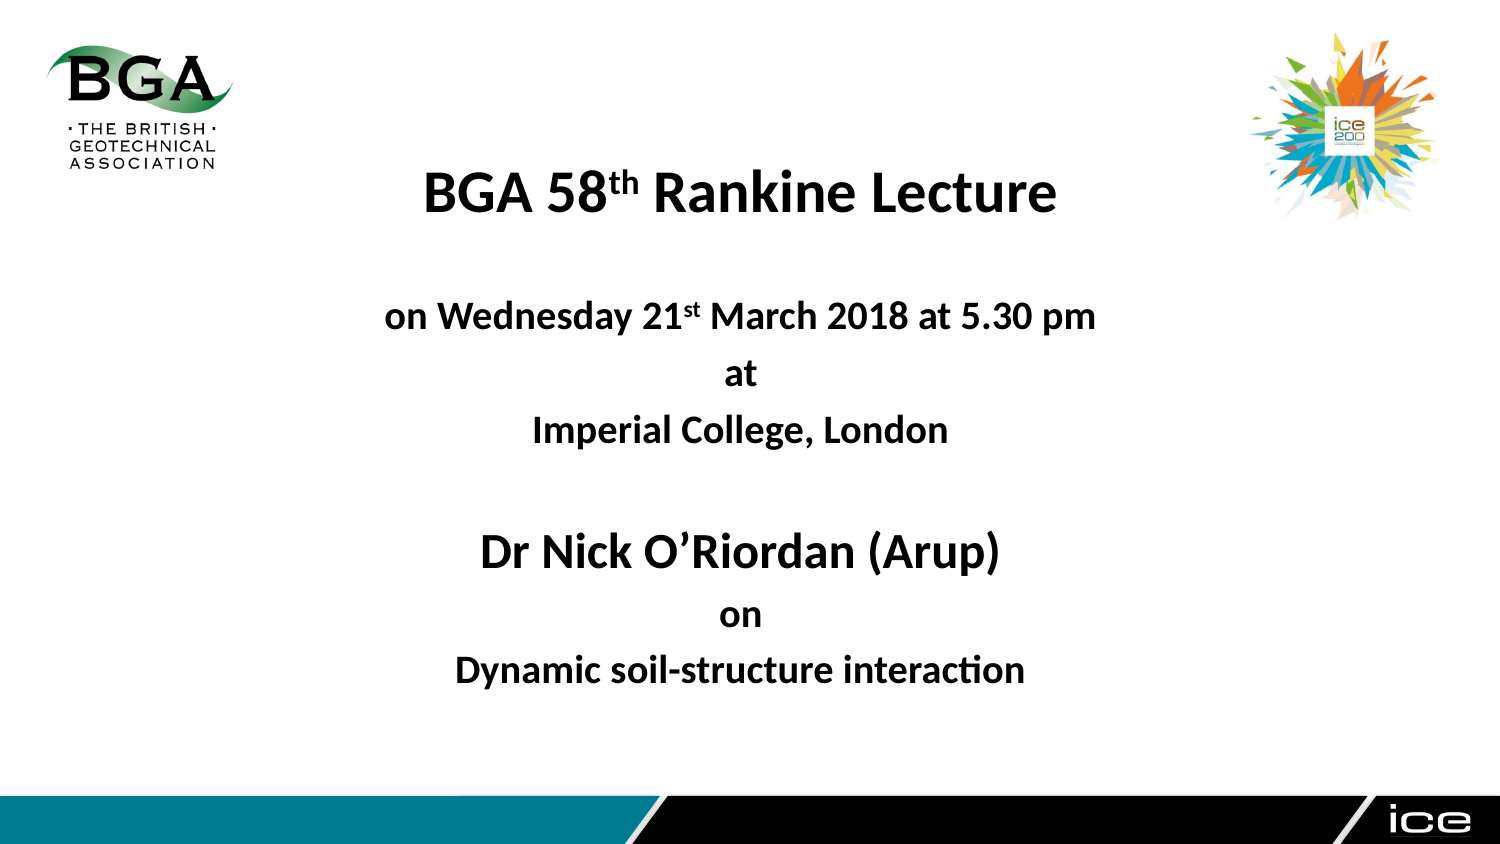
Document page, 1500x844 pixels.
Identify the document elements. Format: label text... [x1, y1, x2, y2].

picture [40, 40, 239, 175]
list BGA 58th Rankine Lecture on Wednesday 21st March 2018 at 5.30 pm at Imperial College, London Dr Nick O’Riordan (Arup) on Dynamic soil-structure interaction [80, 144, 1271, 703]
picture [1236, 20, 1476, 231]
picture [1390, 804, 1471, 837]
